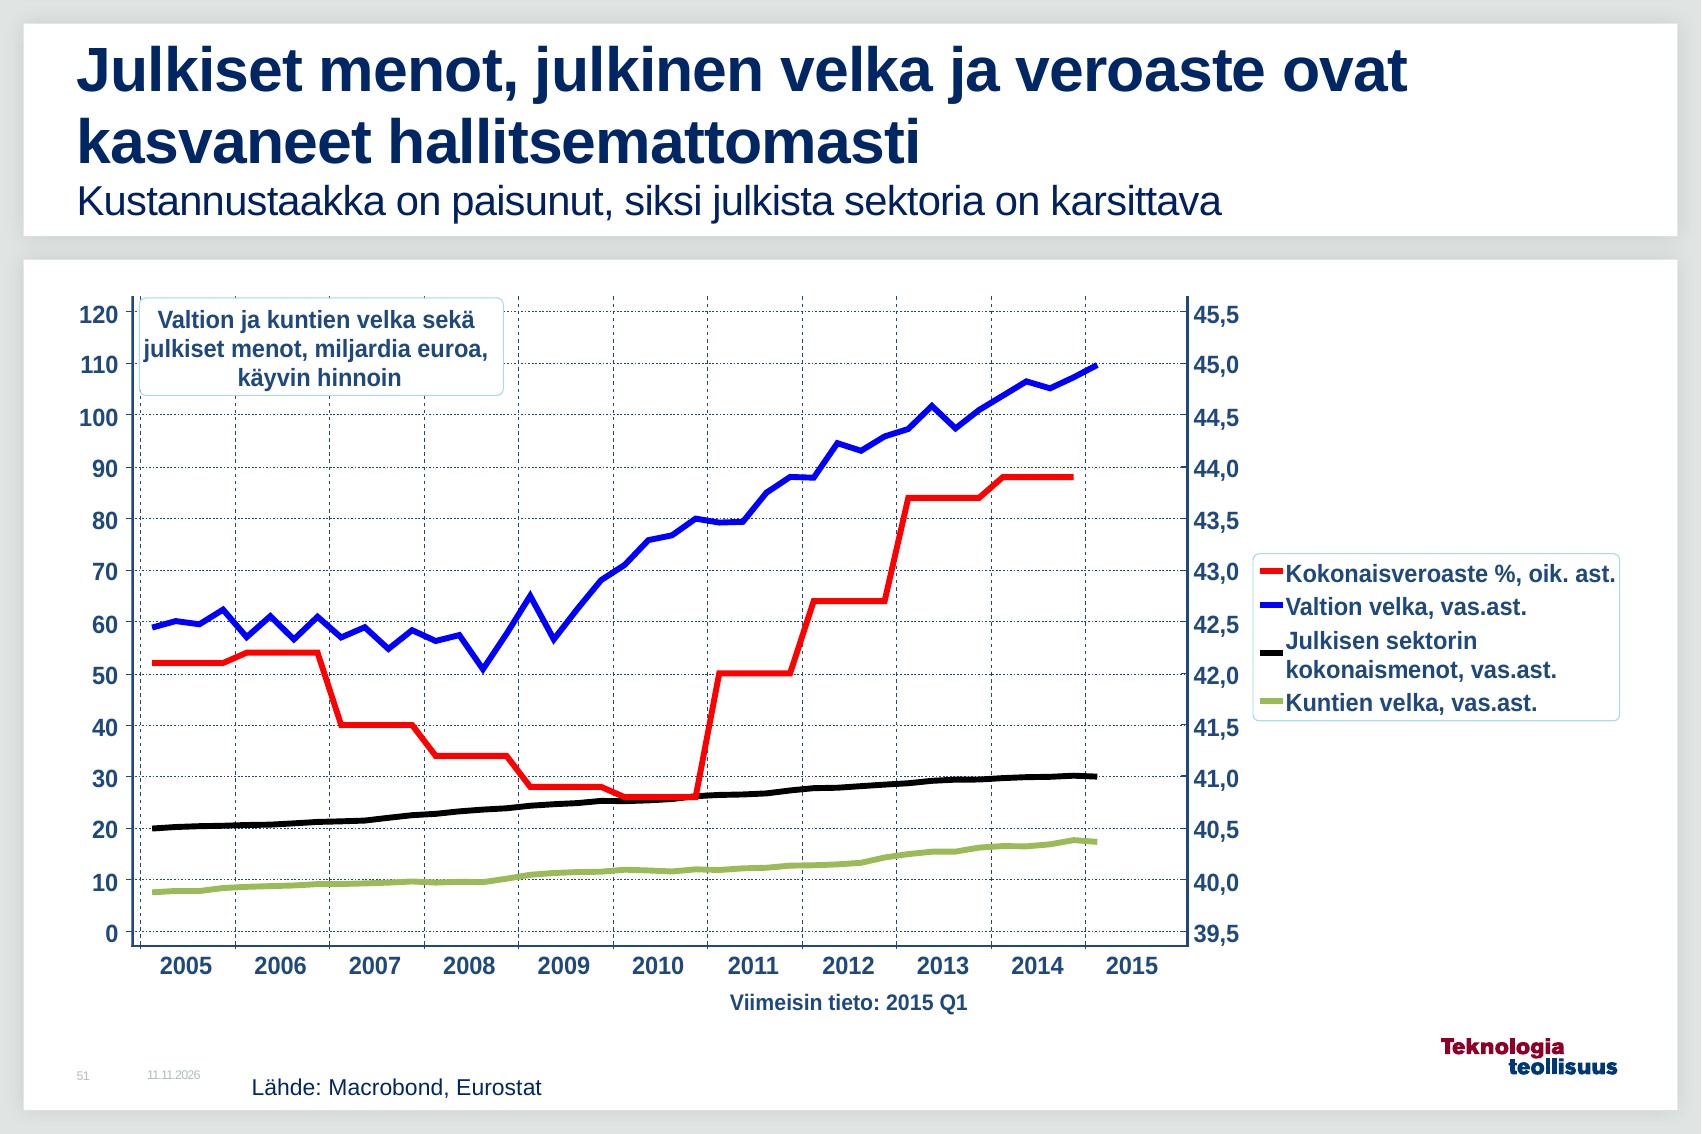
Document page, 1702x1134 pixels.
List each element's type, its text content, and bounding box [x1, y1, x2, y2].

title Julkiset menot, julkinen velka ja veroaste ovat kasvaneet hallitsemattomasti Kustannustaakka on paisunut, siksi julkista sektoria on karsittava [70, 47, 1631, 213]
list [70, 286, 1630, 1028]
slide_number 51 [70, 1063, 141, 1087]
text_box Lähde: Macrobond, Eurostat [236, 1065, 558, 1108]
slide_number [141, 1063, 355, 1087]
